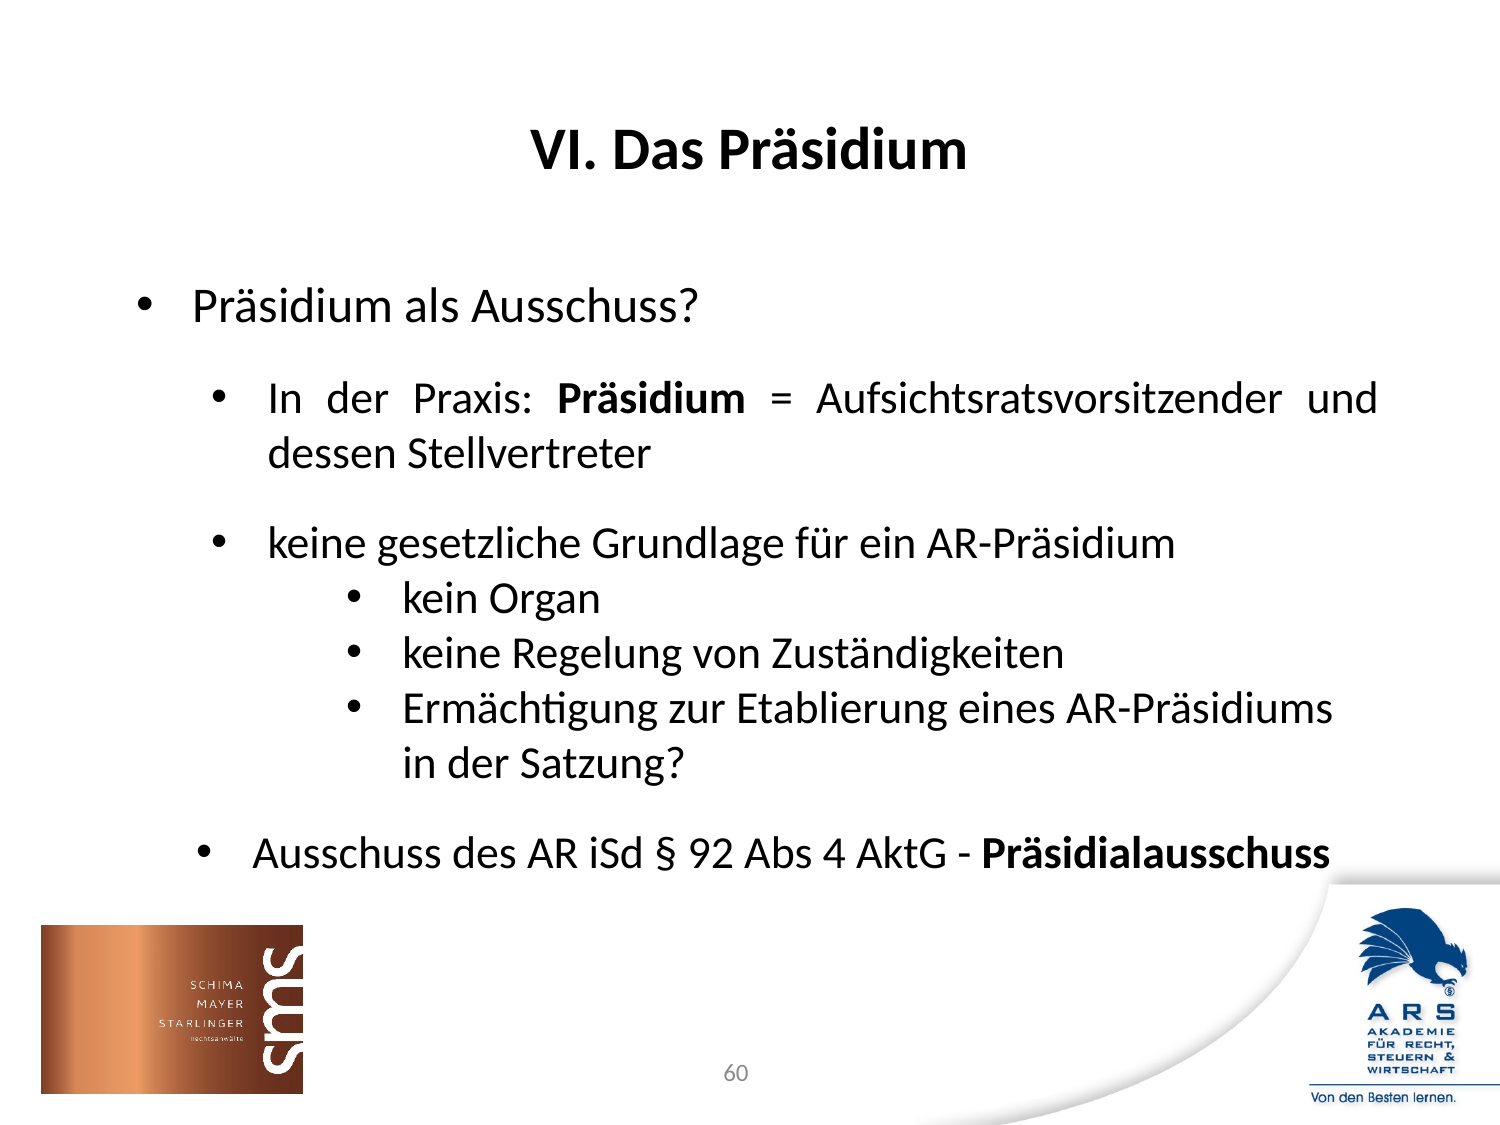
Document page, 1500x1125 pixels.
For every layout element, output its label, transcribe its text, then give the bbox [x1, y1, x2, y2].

slide_number 60 [561, 1041, 909, 1102]
picture [40, 925, 304, 1095]
text_box Präsidium als Ausschuss? In der Praxis: Präsidium = Aufsichtsratsvorsitzender und dessen Stellvertreter keine gesetzliche Grundlage für ein AR-Präsidium kein Organ keine Regelung von Zuständigkeiten Ermächtigung zur Etablierung eines AR-Präsidiums in der Satzung? Ausschuss des AR iSd § 92 Abs 4 AktG - Präsidialausschuss [106, 265, 1394, 995]
picture [915, 854, 1500, 1125]
text_box VI. Das Präsidium [0, 101, 1500, 189]
